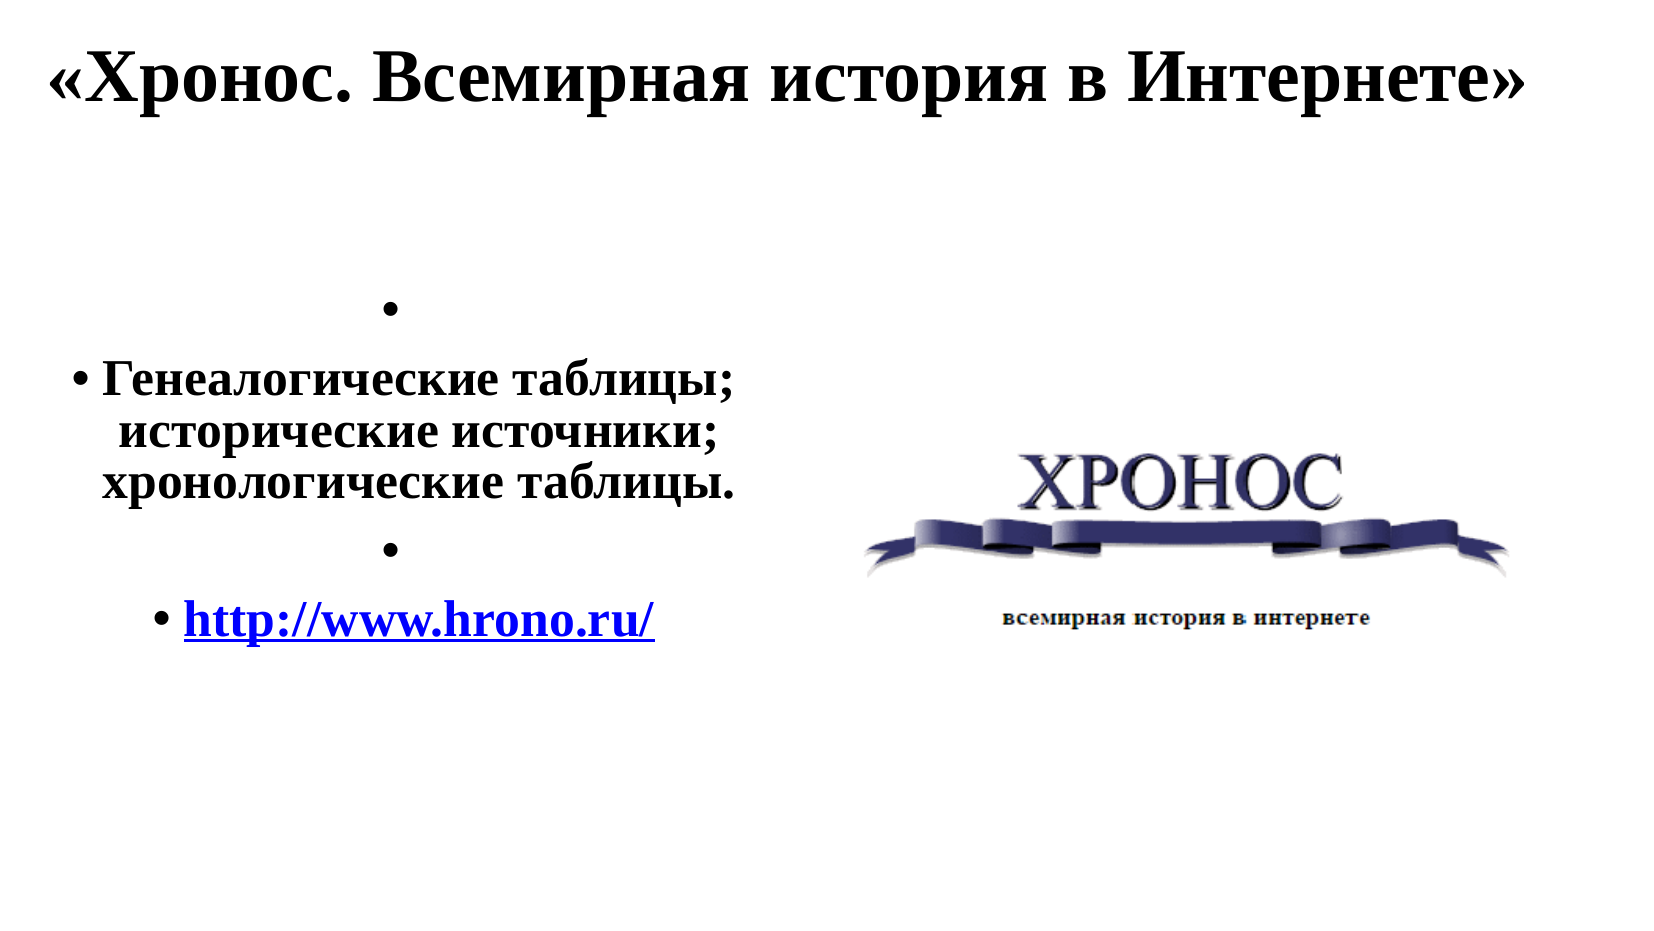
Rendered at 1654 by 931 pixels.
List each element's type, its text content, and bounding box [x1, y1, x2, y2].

picture [855, 424, 1522, 661]
text_box Генеалогические таблицы; исторические источники; хронологические таблицы. http://www.hrono.ru/ [46, 278, 762, 838]
text_box «Хронос. Всемирная история в Интернете» [31, 17, 1618, 140]
